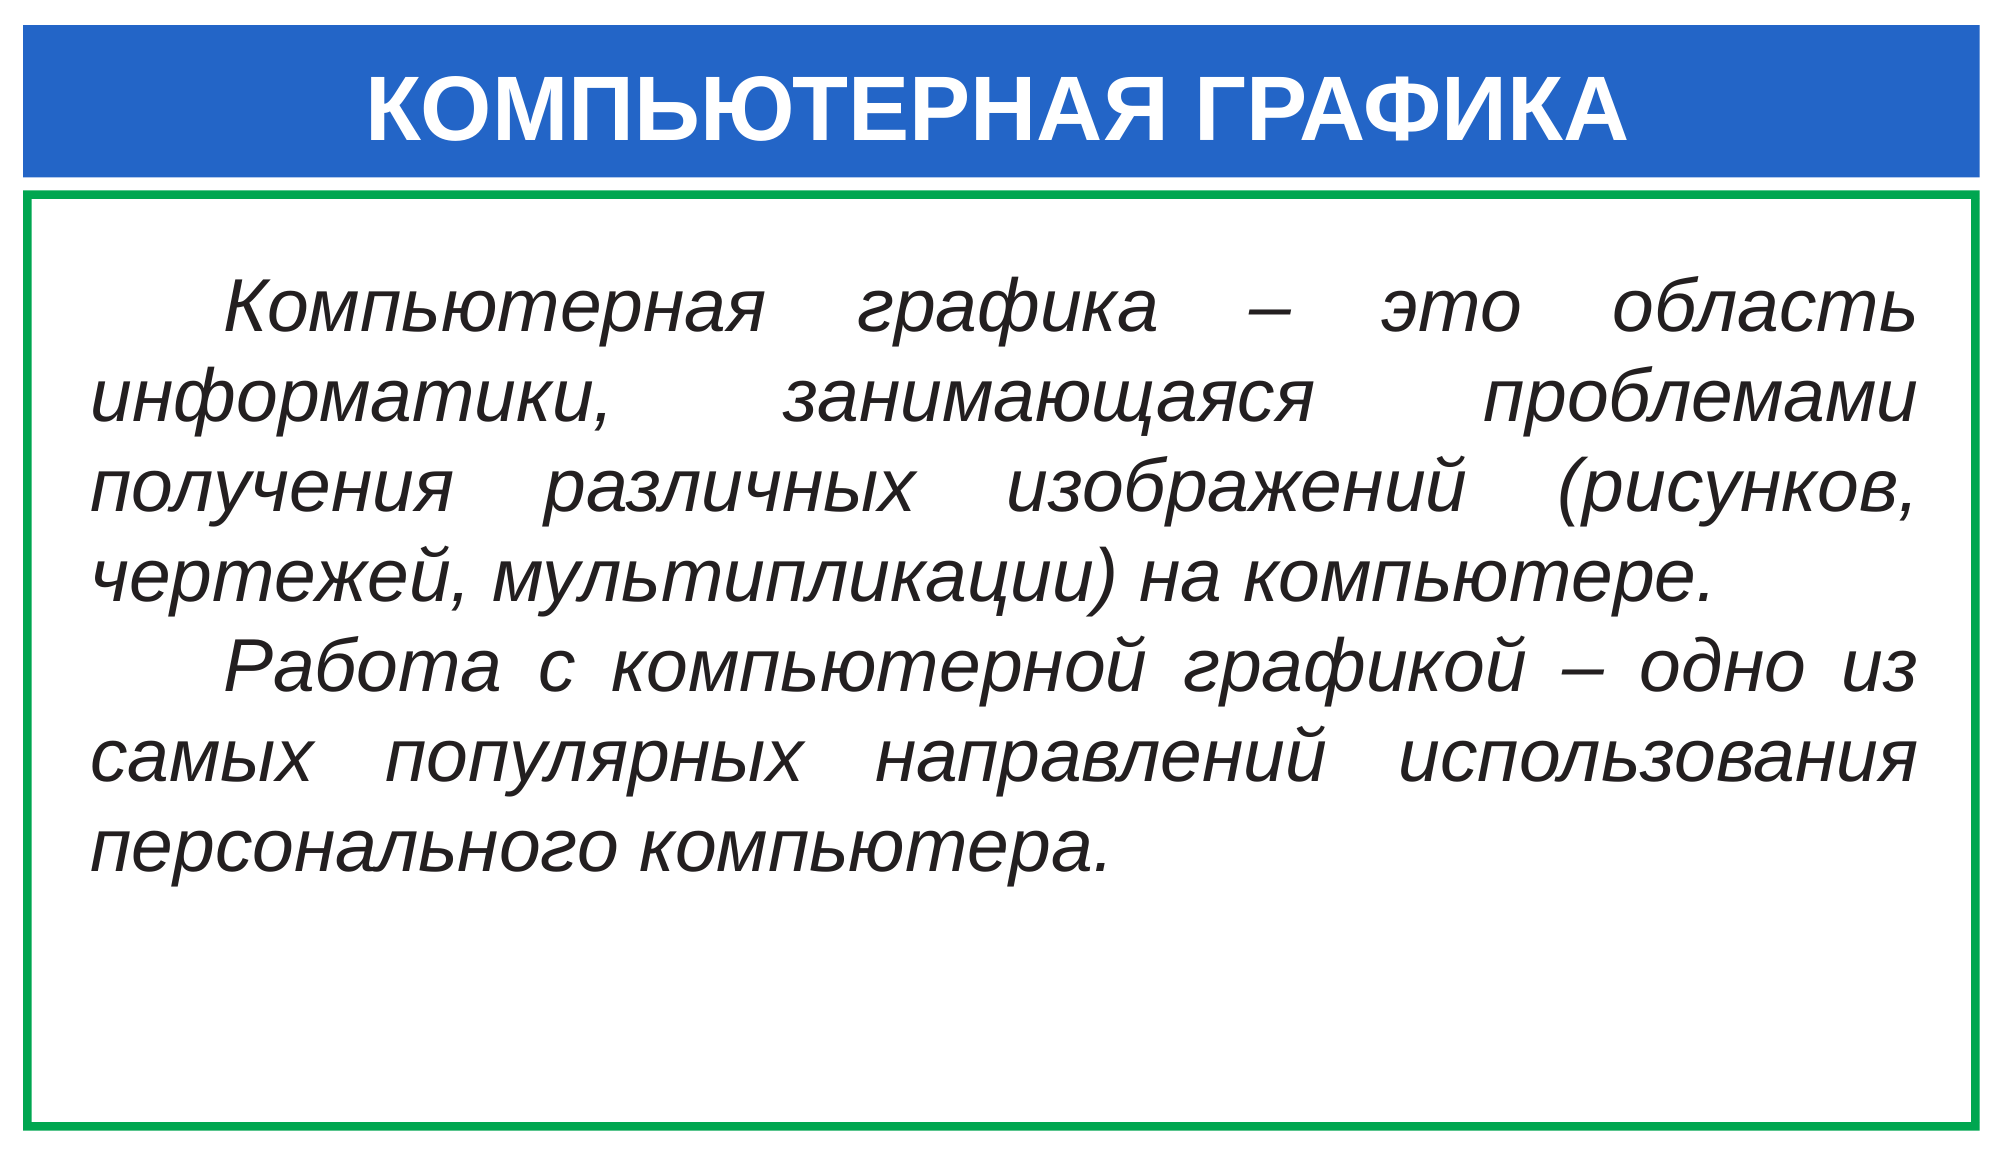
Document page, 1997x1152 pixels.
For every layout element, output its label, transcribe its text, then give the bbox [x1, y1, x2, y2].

list Компьютерная графика – это область информатики, занимающаяся проблемами получения различных изображений (рисунков, чертежей, мультипликации) на компьютере. Работа с компьютерной графикой – одно из самых популярных направлений использования персонального компьютера. [72, 247, 1938, 881]
title КОМПЬЮТЕРНАЯ ГРАФИКА [48, 48, 1948, 160]
